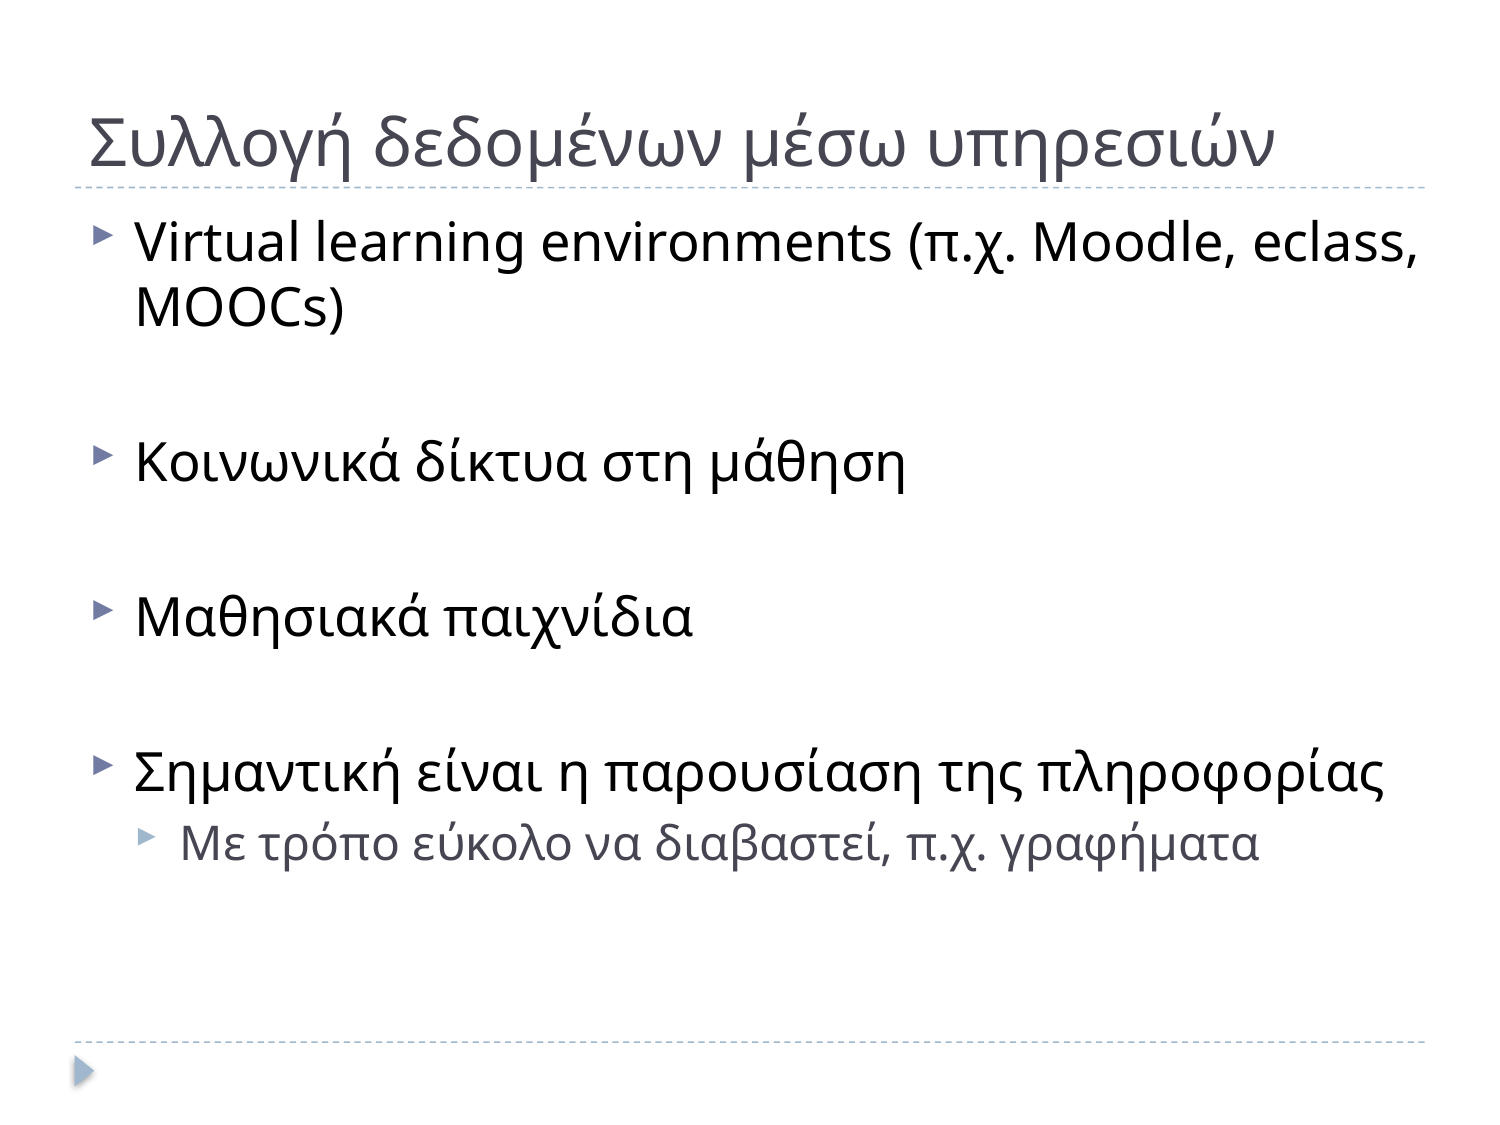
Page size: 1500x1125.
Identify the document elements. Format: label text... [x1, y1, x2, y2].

title Συλλογή δεδομένων μέσω υπηρεσιών [75, 24, 1425, 188]
list Virtual learning environments (π.χ. Moodle, eclass, MOOCs) Κοινωνικά δίκτυα στη μάθηση Μαθησιακά παιχνίδια Σημαντική είναι η παρουσίαση της πληροφορίας Με τρόπο εύκολο να διαβαστεί, π.χ. γραφήματα [75, 200, 1500, 1010]
